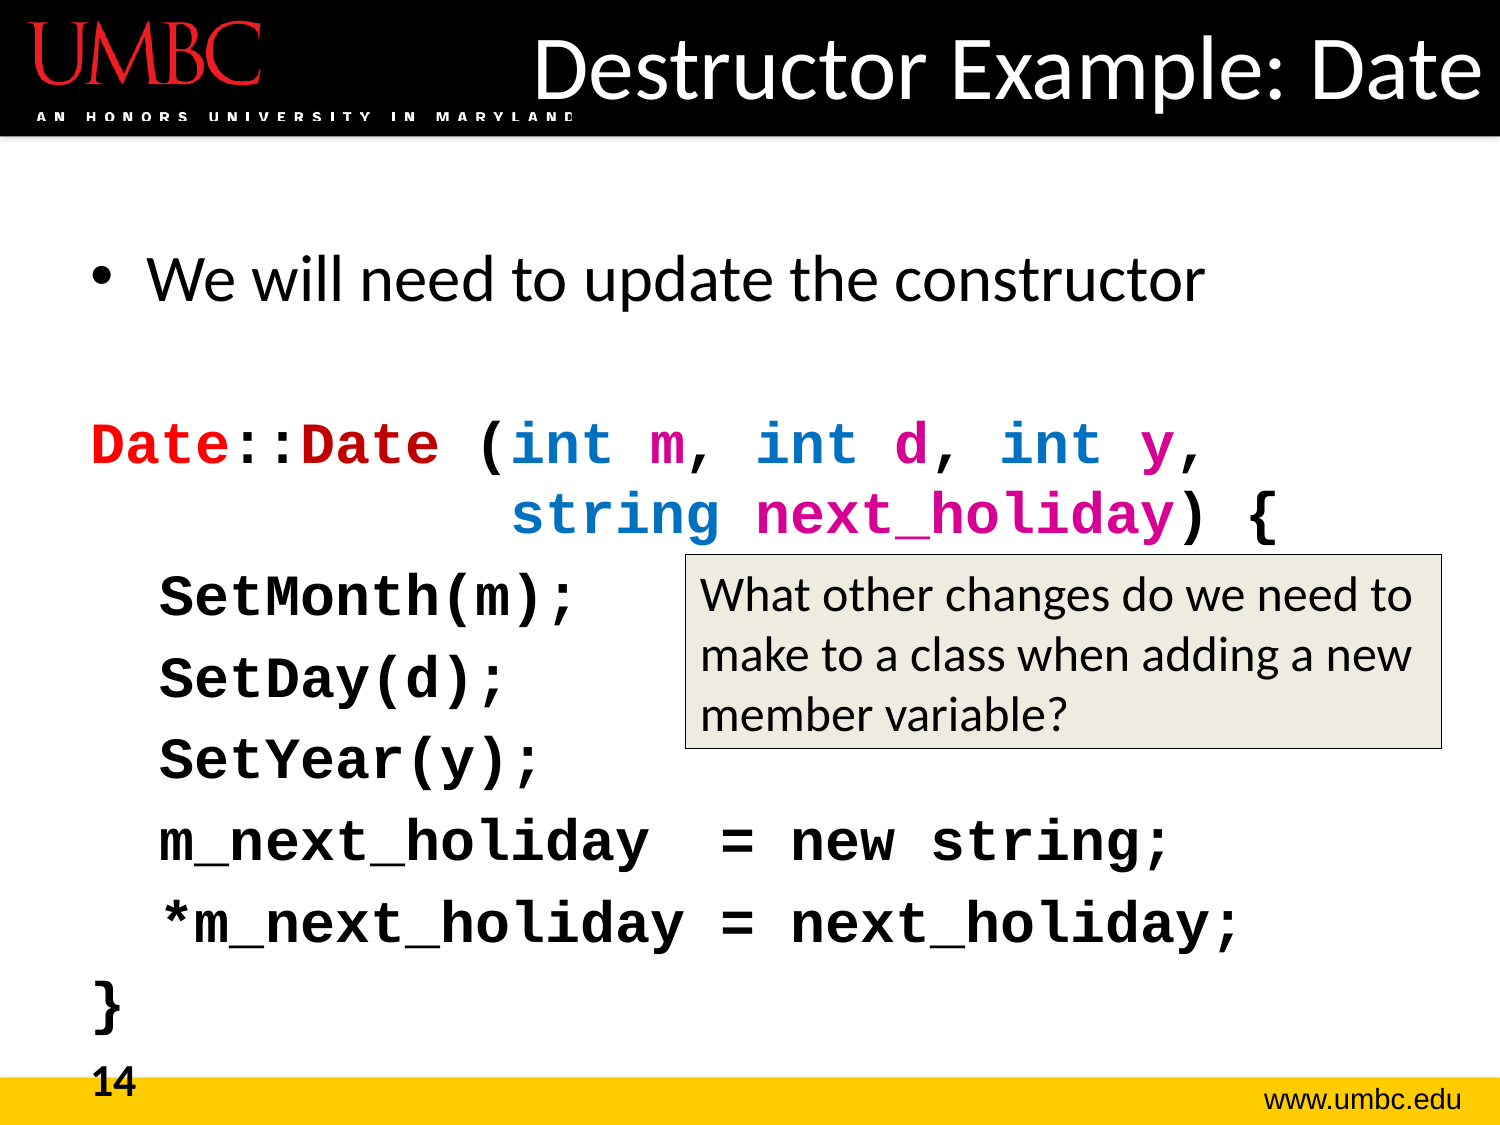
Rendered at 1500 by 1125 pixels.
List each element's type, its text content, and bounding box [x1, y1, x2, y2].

list We will need to update the constructor Date::Date (int m, int d, int y, string next_holiday) { SetMonth(m); SetDay(d); SetYear(y); m_next_holiday = new string; *m_next_holiday = next_holiday; } [75, 226, 1425, 1005]
title Destructor Example: Date [150, 0, 1500, 188]
slide_number 14 [75, 1042, 425, 1103]
text_box What other changes do we need to make to a class when adding a new member variable? [685, 554, 1442, 749]
